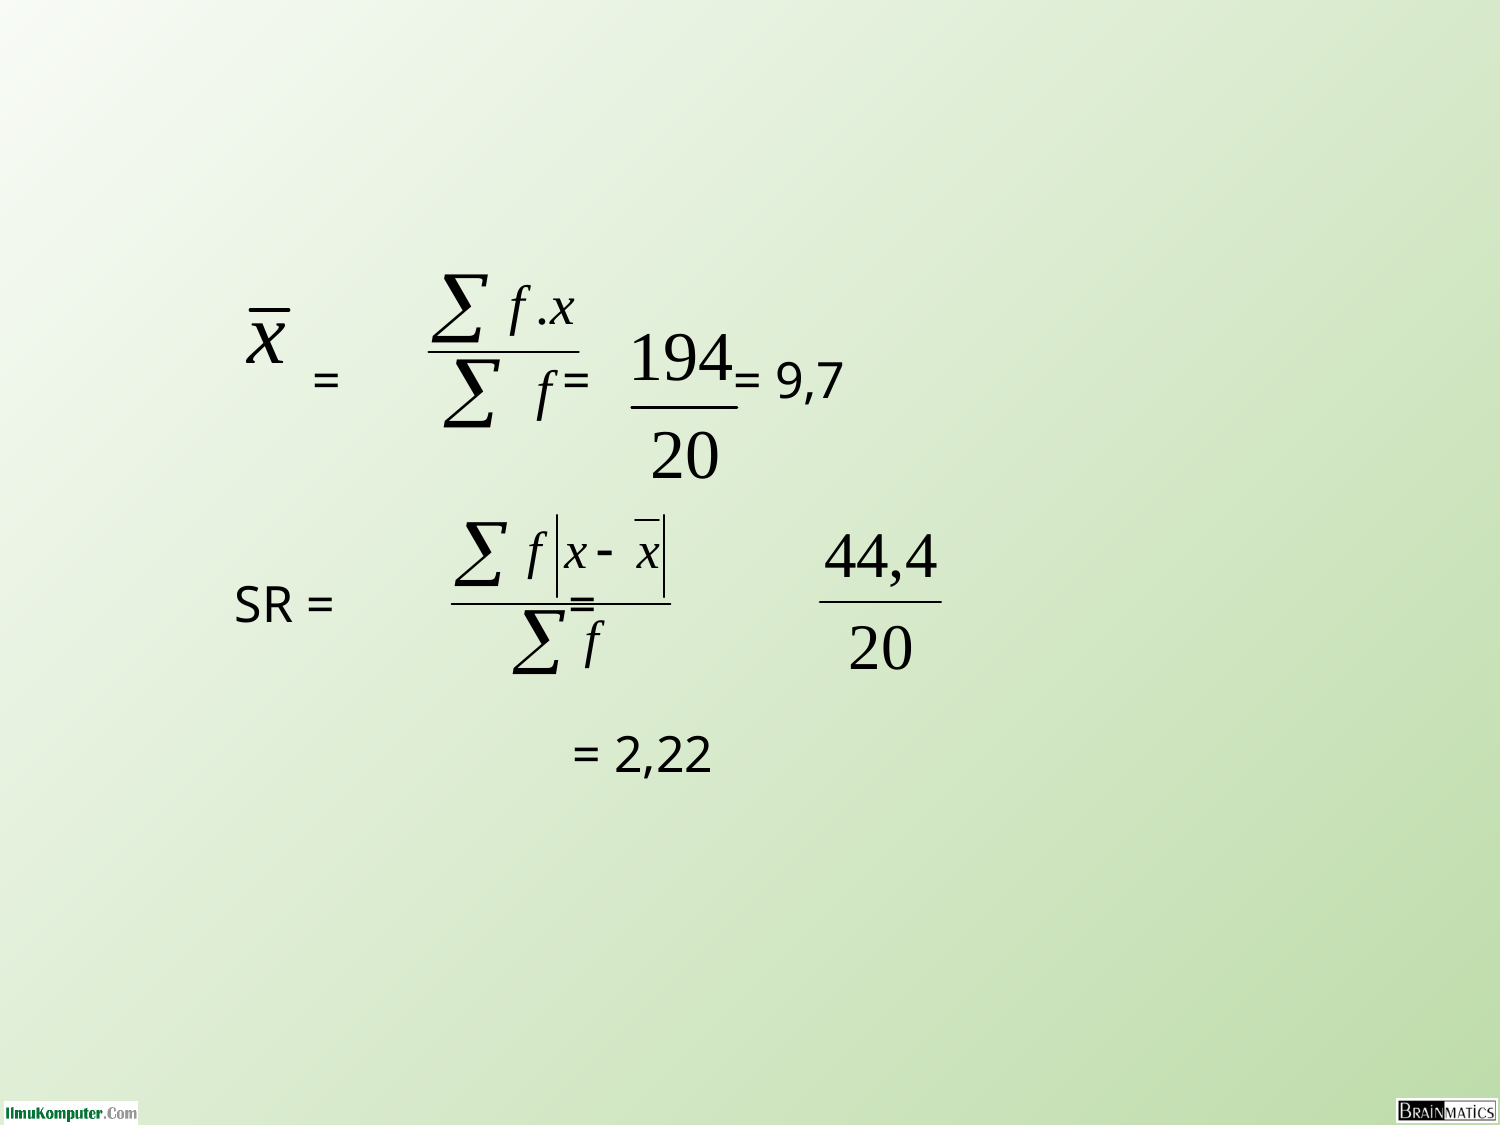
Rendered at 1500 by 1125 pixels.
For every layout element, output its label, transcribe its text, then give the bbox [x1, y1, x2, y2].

list = = = 9,7 SR = = = 2,22 [76, 172, 1388, 1057]
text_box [442, 503, 680, 685]
picture [4, 1101, 138, 1125]
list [230, 291, 307, 382]
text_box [619, 314, 746, 492]
picture [1396, 1098, 1498, 1123]
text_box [809, 515, 954, 681]
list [419, 264, 590, 452]
